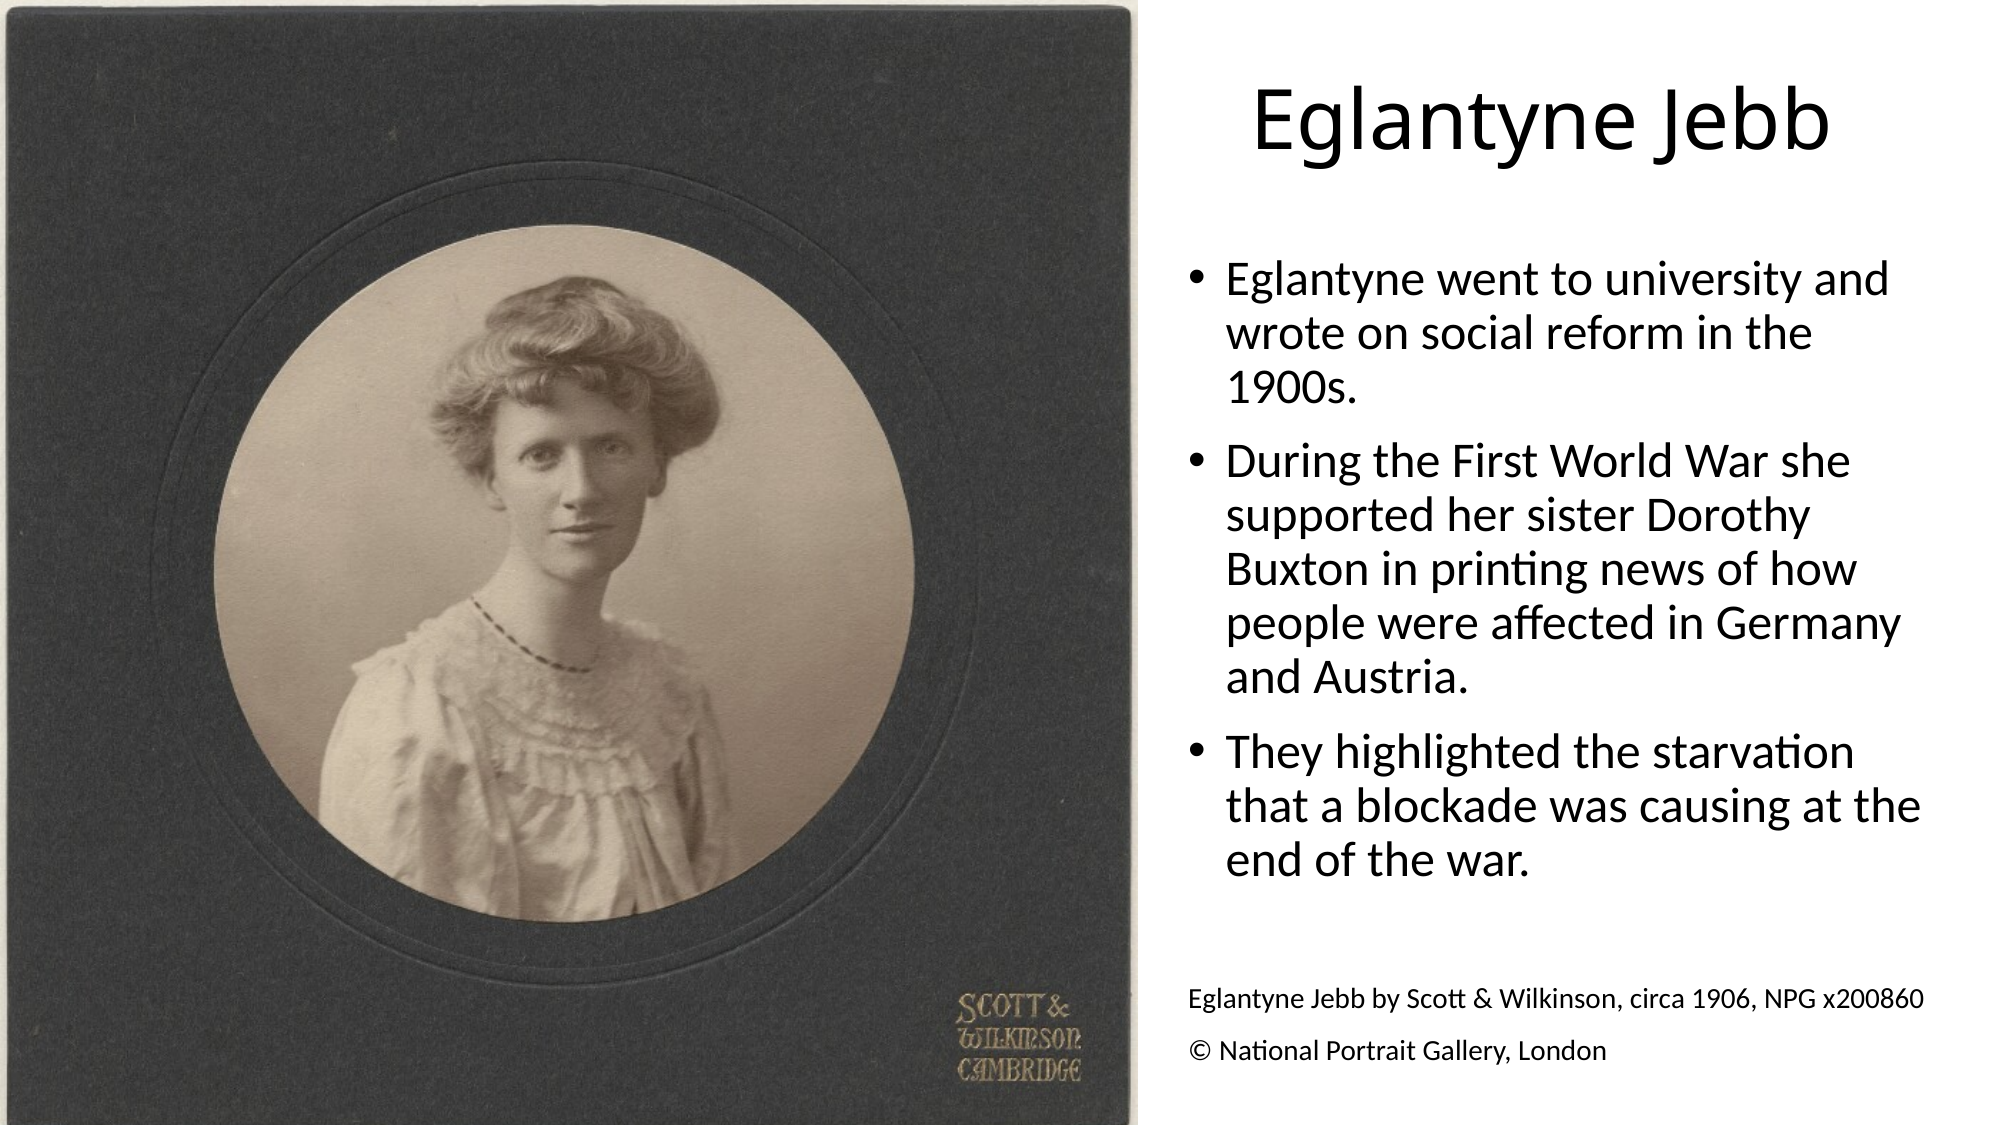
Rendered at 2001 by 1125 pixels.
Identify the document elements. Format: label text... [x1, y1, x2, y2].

list Eglantyne went to university and wrote on social reform in the 1900s. During the First World War she supported her sister Dorothy Buxton in printing news of how people were affected in Germany and Austria. They highlighted the starvation that a blockade was causing at the end of the war. Eglantyne Jebb by Scott & Wilkinson, circa 1906, NPG x200860 © National Portrait Gallery, London [1173, 244, 1962, 1014]
text_box [1138, 0, 2000, 1125]
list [0, 0, 1138, 1125]
title Eglantyne Jebb [1235, 59, 1868, 185]
